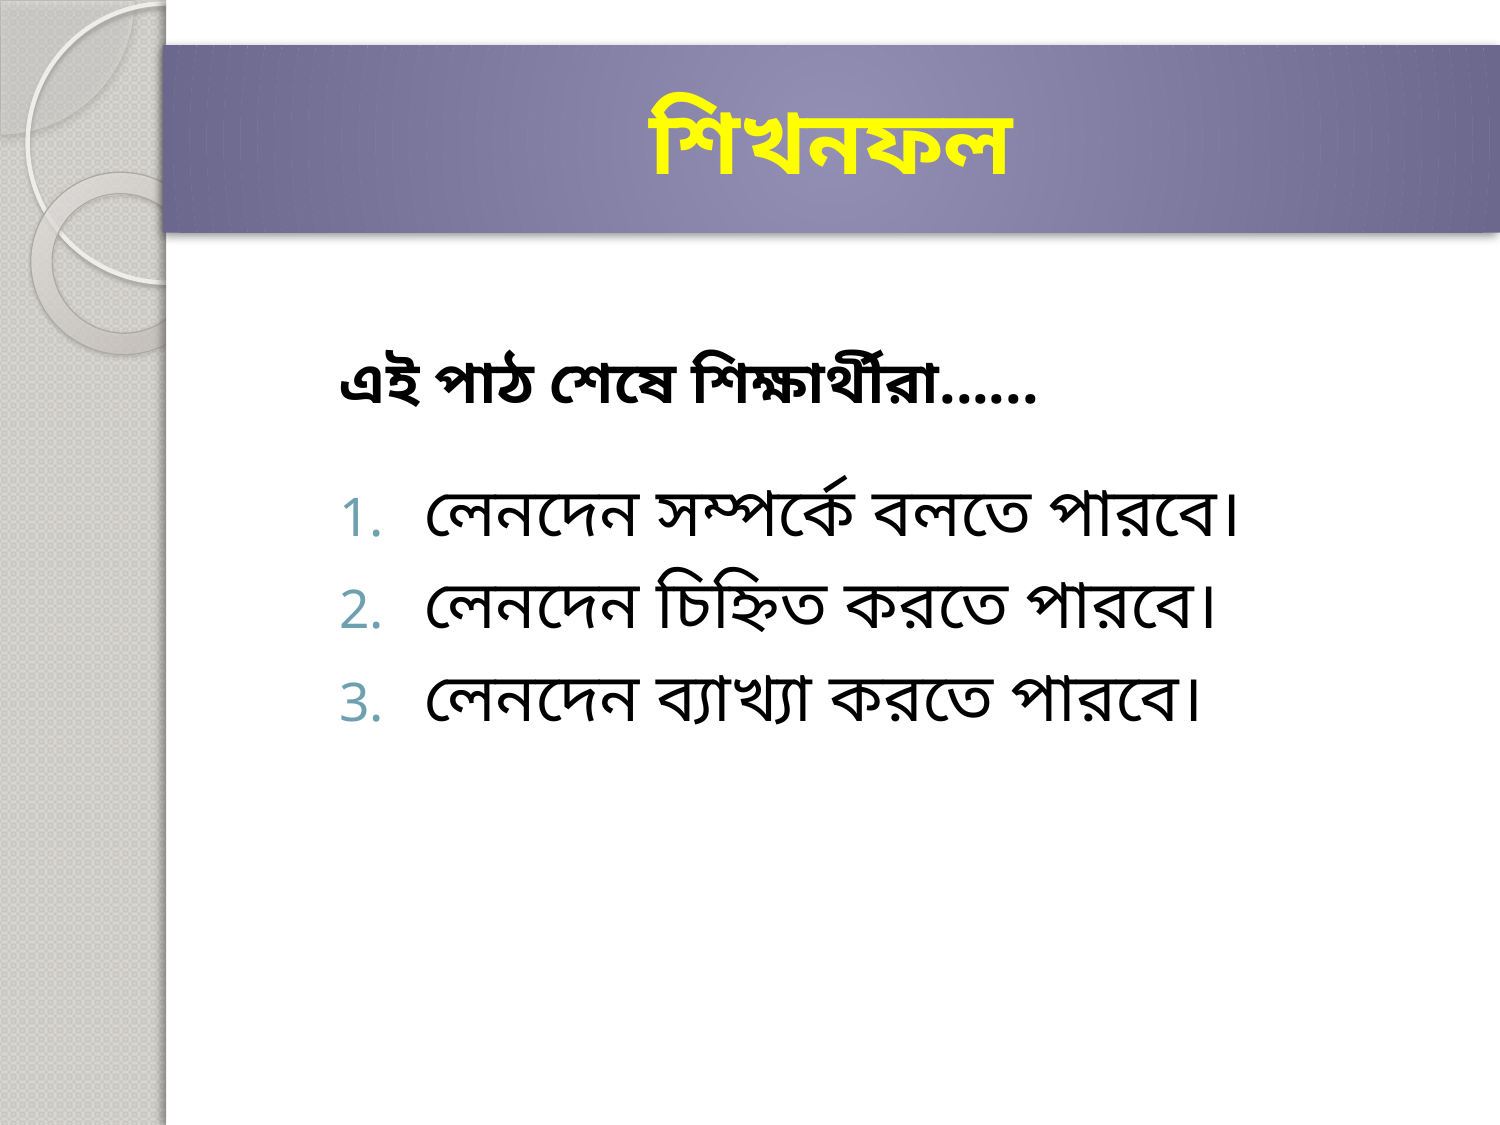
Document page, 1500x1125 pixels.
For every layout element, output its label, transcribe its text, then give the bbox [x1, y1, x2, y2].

list লেনদেন সম্পর্কে বলতে পারবে। লেনদেন চিহ্নিত করতে পারবে। লেনদেন ব্যাখ্যা করতে পারবে। [324, 462, 1500, 838]
text_box এই পাঠ শেষে শিক্ষার্থীরা...... [324, 337, 1125, 423]
title শিখনফল [162, 45, 1500, 233]
